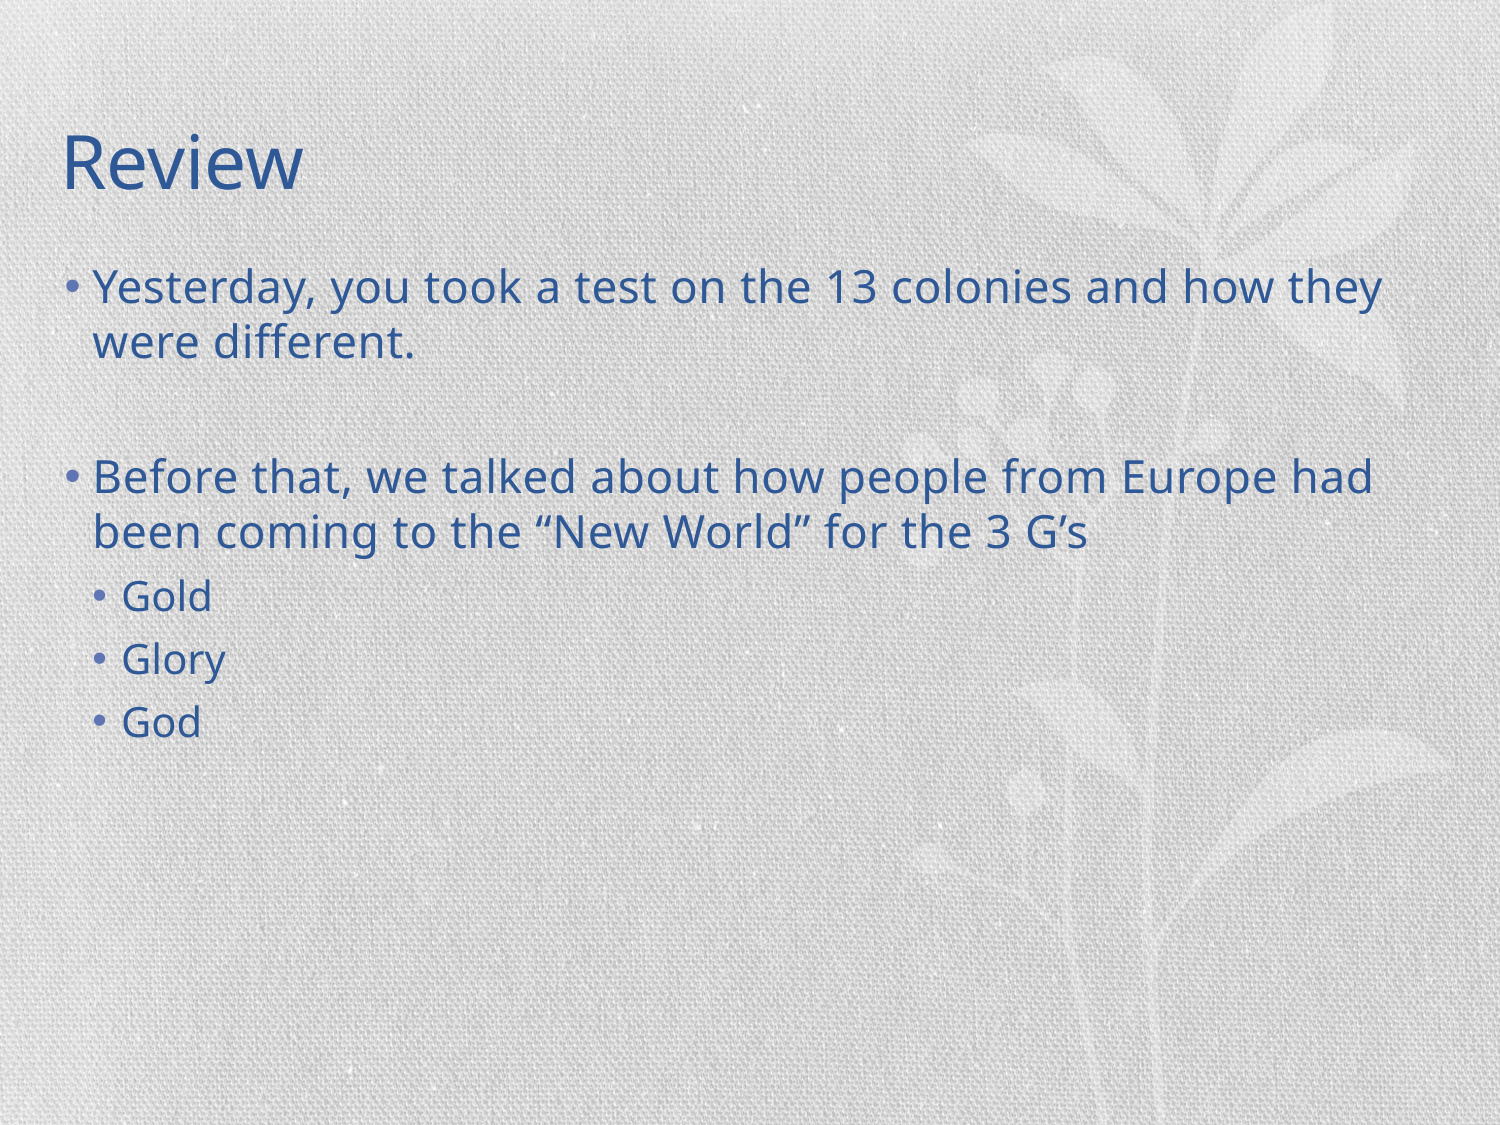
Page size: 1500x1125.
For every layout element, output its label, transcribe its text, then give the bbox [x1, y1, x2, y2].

list Yesterday, you took a test on the 13 colonies and how they were different. Before that, we talked about how people from Europe had been coming to the “New World” for the 3 G’s Gold Glory God [49, 250, 1445, 1001]
title Review [45, 37, 1455, 213]
